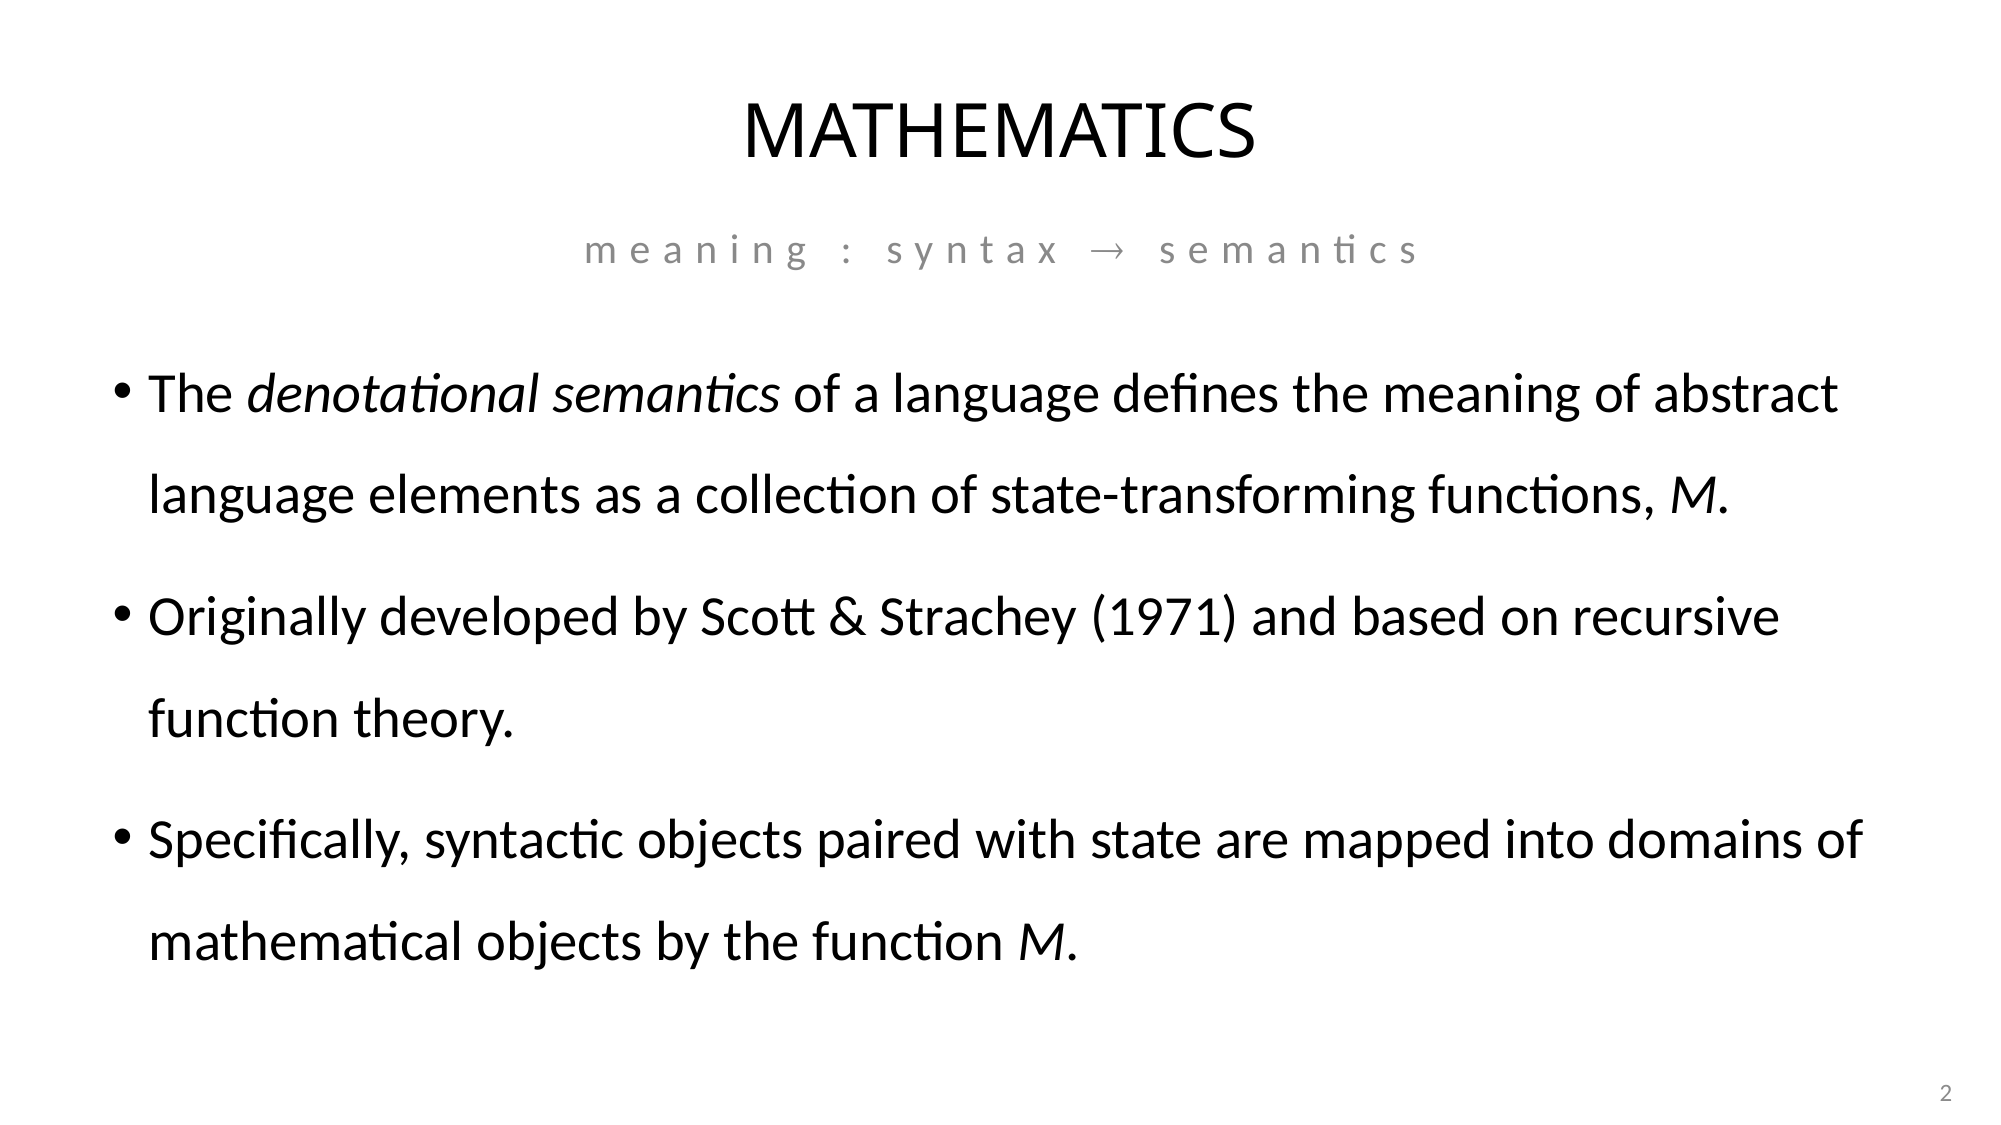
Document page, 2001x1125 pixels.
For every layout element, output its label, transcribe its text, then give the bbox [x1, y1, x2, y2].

list The denotational semantics of a language defines the meaning of abstract language elements as a collection of state-transforming functions, M. Originally developed by Scott & Strachey (1971) and based on recursive function theory. Specifically, syntactic objects paired with state are mapped into domains of mathematical objects by the function M. [97, 315, 1901, 1066]
slide_number 2 [1894, 1061, 1968, 1121]
list meaning : syntax  semantics [97, 179, 1903, 315]
title Mathematics [97, 59, 1903, 179]
